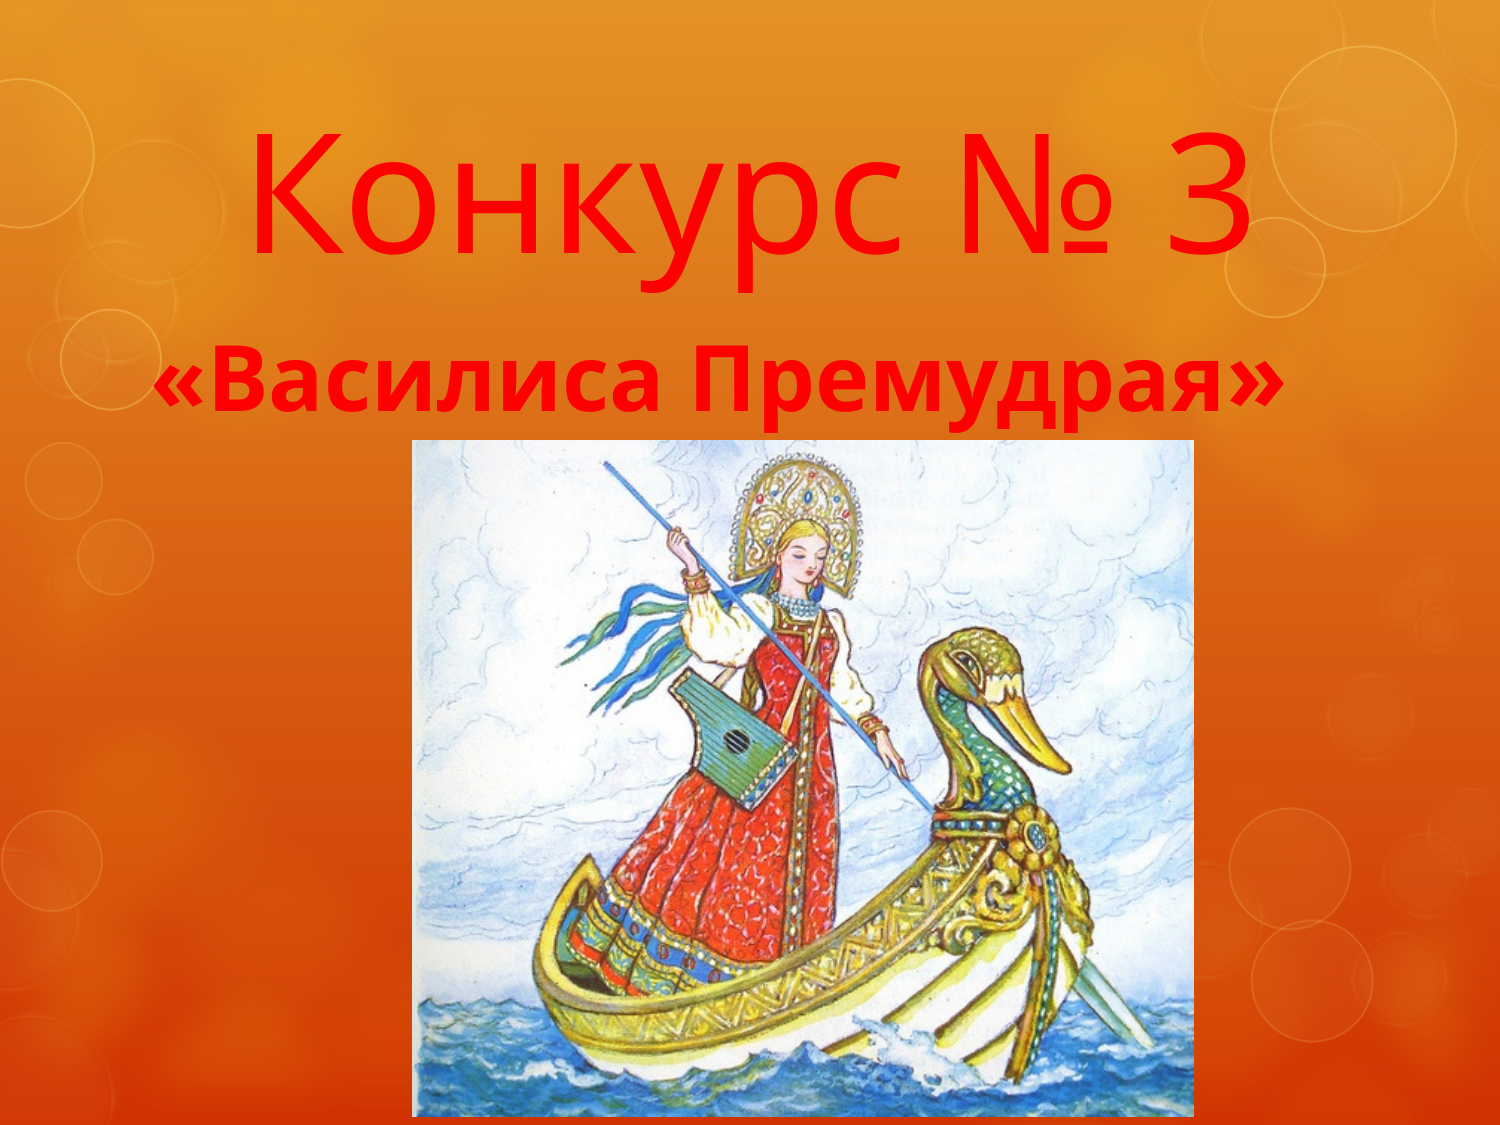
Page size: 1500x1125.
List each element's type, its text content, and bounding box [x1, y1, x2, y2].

picture [411, 440, 1195, 1118]
text_box «Василиса Премудрая» [135, 304, 1471, 440]
title Конкурс № 3 [165, 110, 1335, 263]
